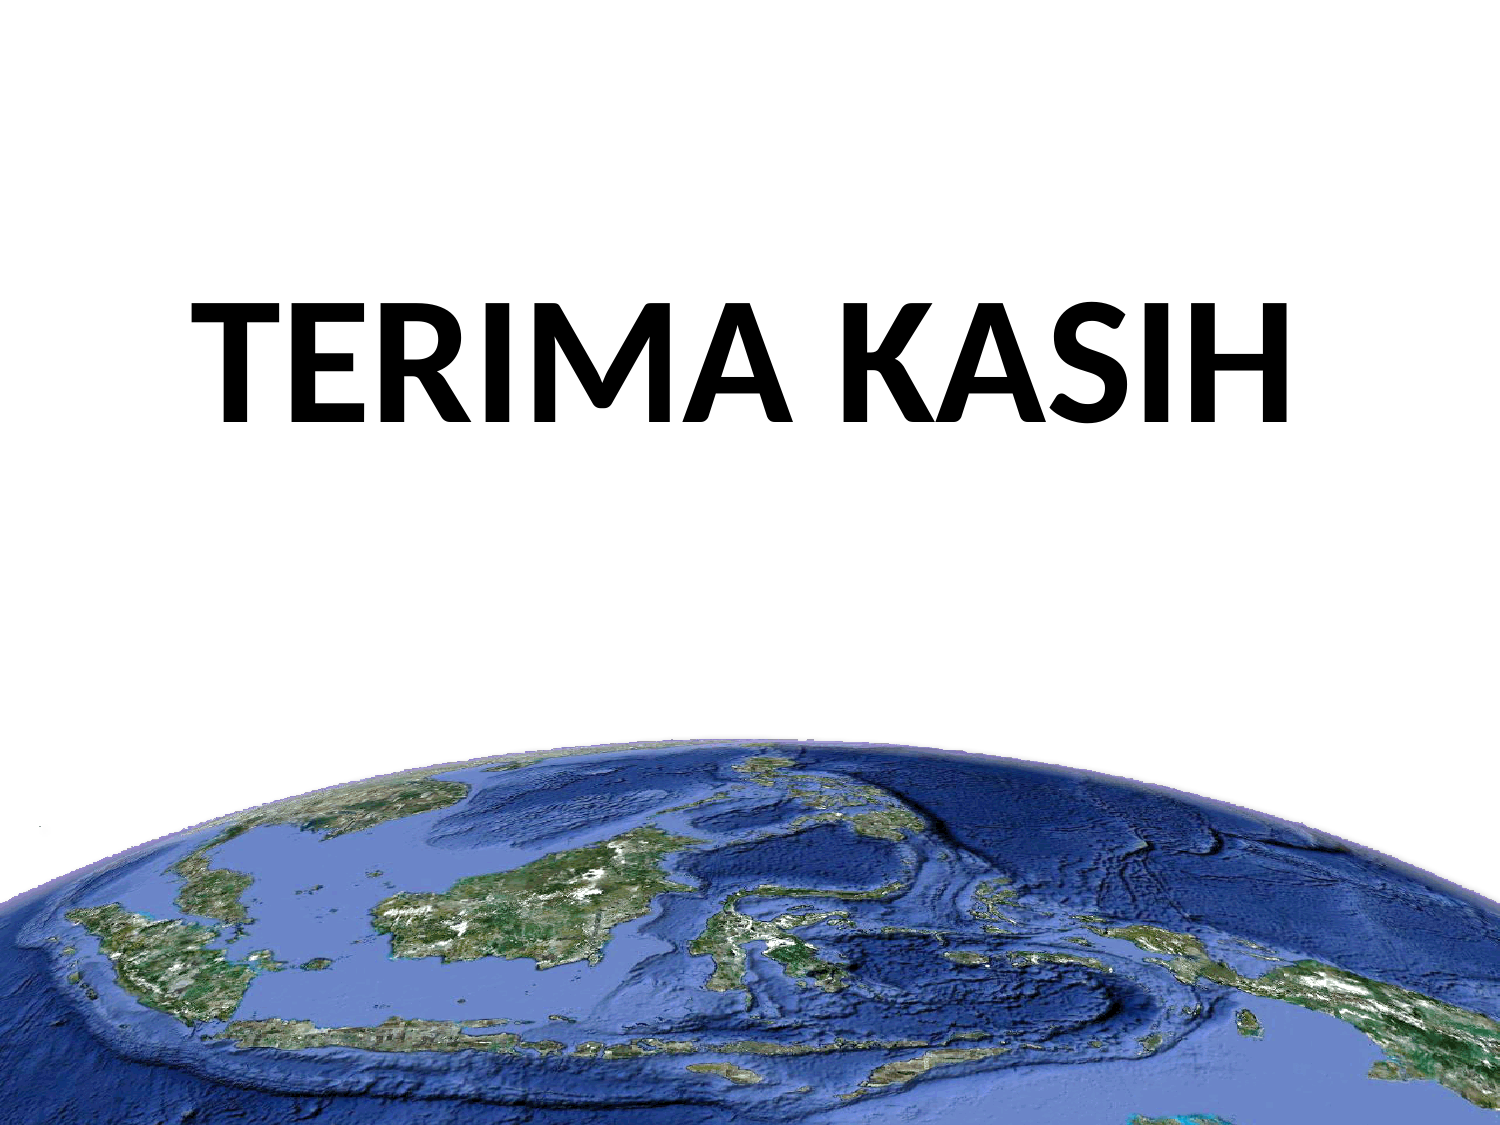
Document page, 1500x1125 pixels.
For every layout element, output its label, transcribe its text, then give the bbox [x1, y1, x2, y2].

text_box TERIMA KASIH [171, 231, 1317, 467]
picture [0, 737, 1500, 1125]
